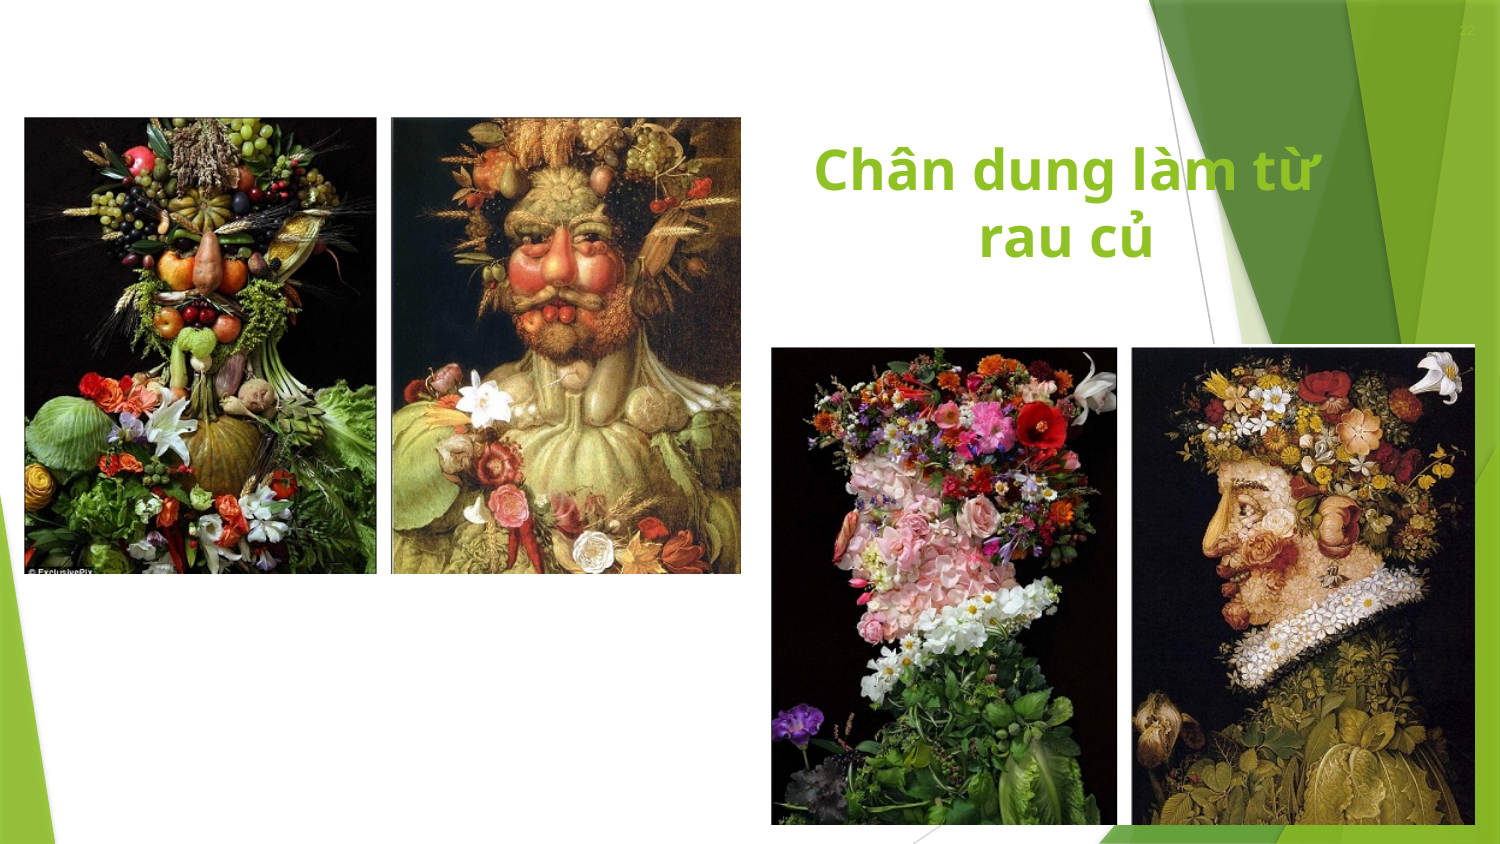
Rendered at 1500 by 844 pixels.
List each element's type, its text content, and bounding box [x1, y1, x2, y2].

title Chân dung làm từ rau củ [786, 193, 1348, 269]
picture [22, 114, 742, 575]
slide_number 22 [1421, 20, 1476, 66]
picture [770, 343, 1476, 825]
